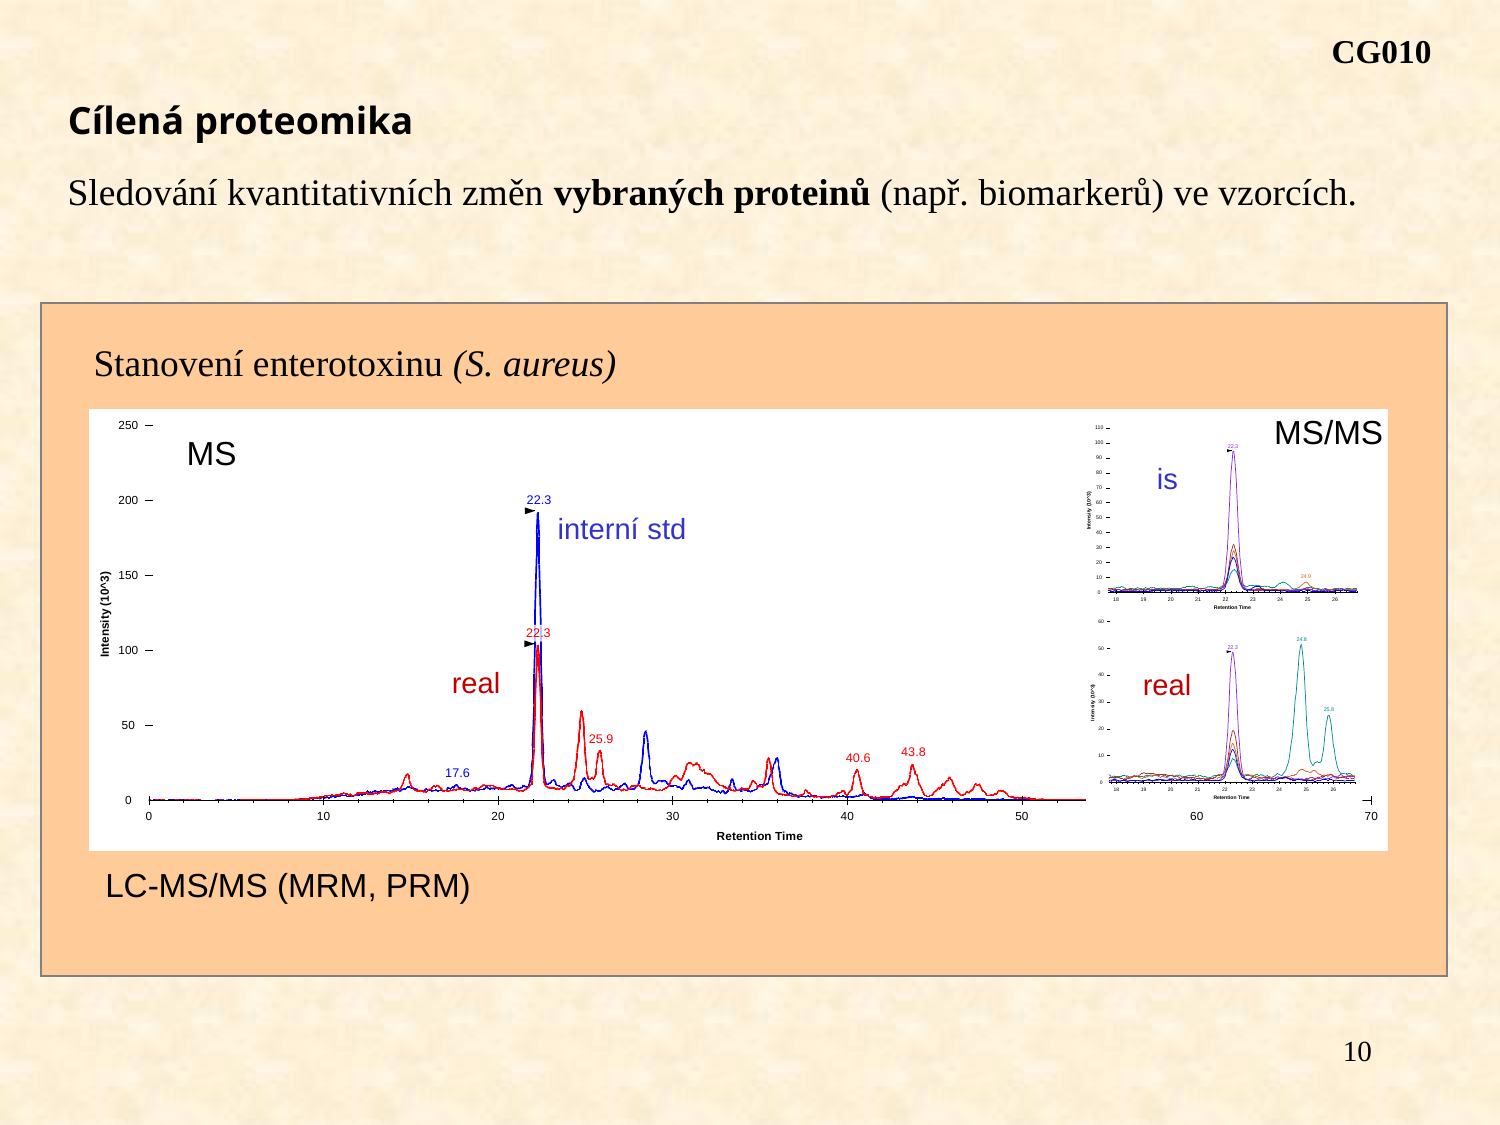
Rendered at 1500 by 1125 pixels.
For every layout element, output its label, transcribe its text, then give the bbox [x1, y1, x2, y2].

text_box CG010 [1316, 22, 1447, 78]
text_box Cílená proteomika [53, 89, 798, 150]
text_box Sledování kvantitativních změn vybraných proteinů (např. biomarkerů) ve vzorcích. [53, 160, 1409, 221]
slide_number 10 [1074, 1025, 1388, 1100]
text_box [41, 302, 1447, 976]
picture [0, 0, 1500, 1125]
